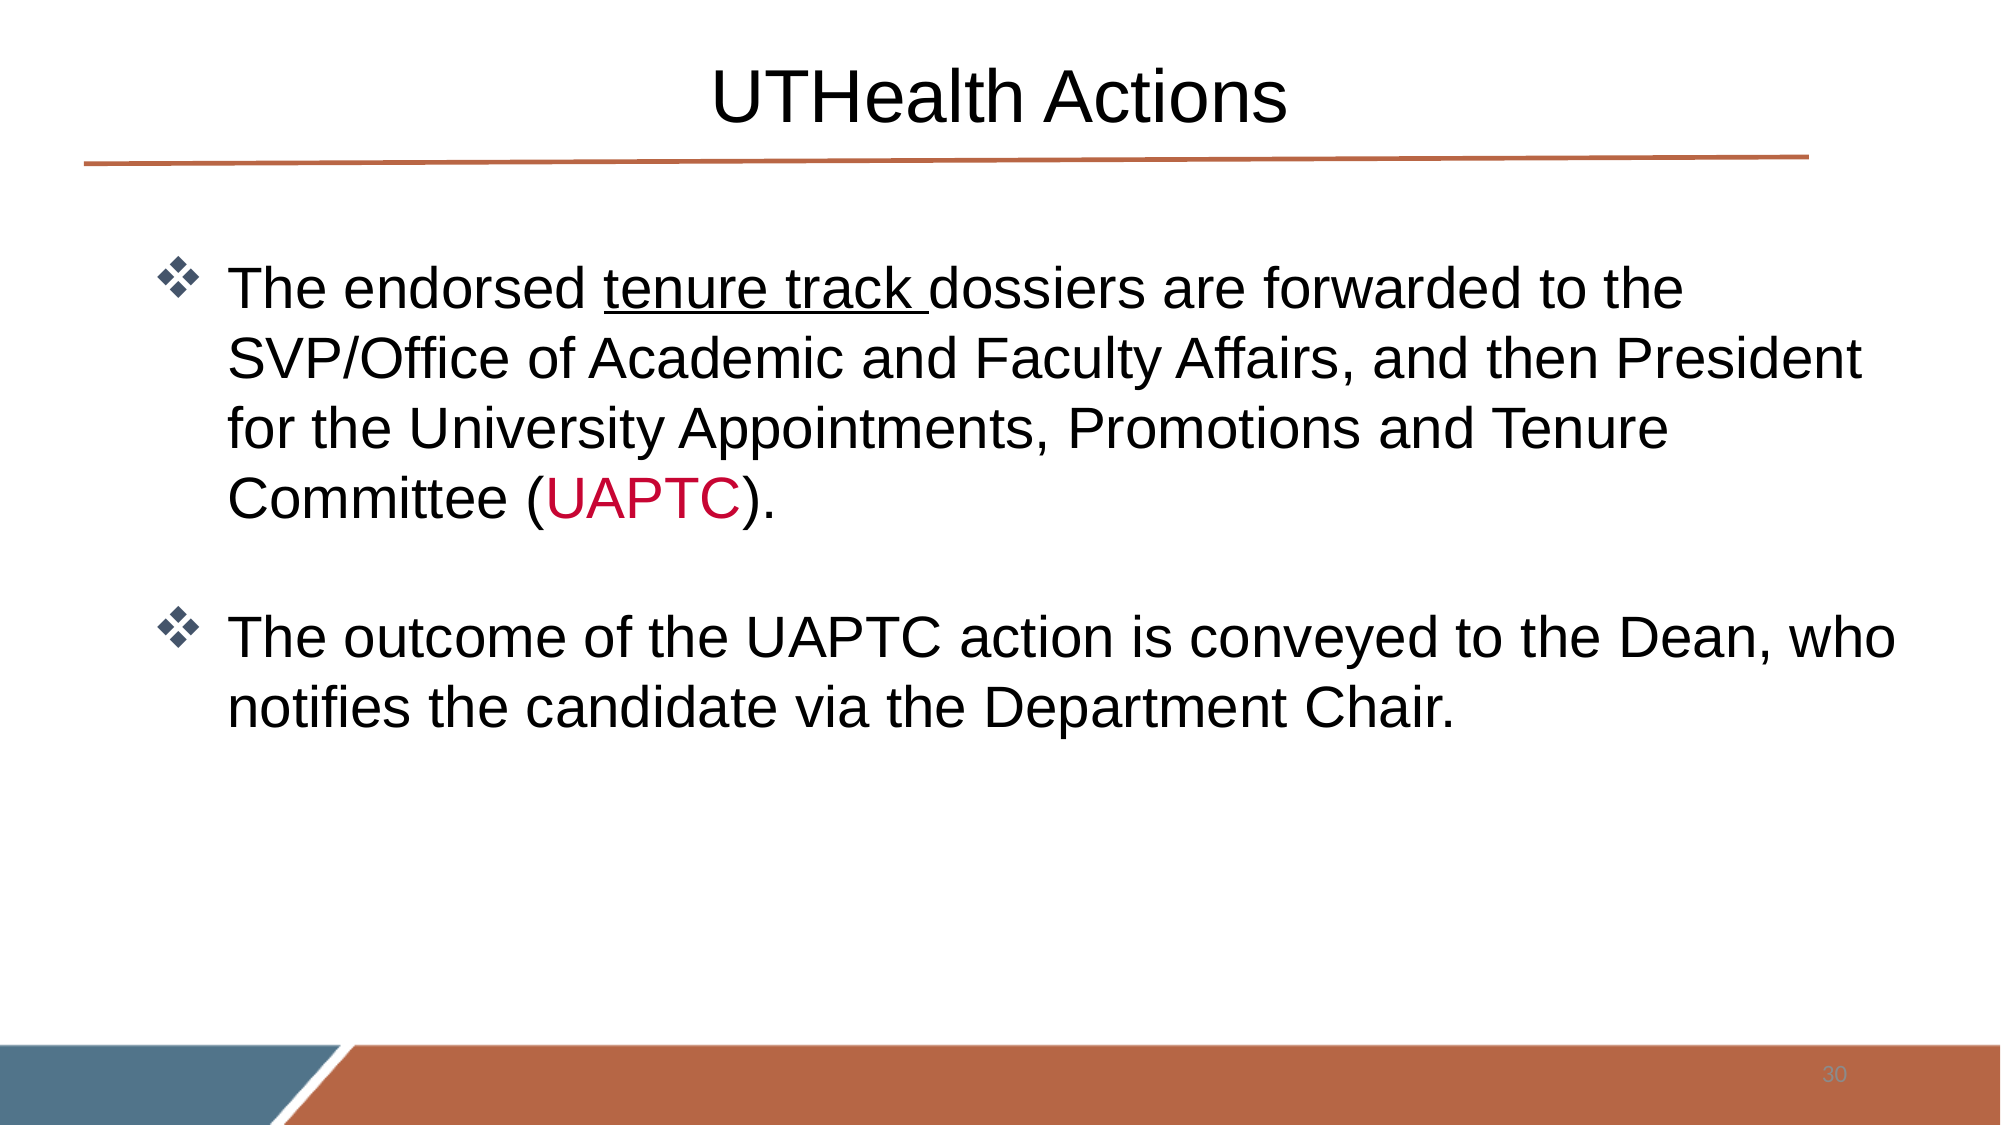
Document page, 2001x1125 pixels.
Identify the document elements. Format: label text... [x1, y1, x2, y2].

picture [0, 0, 2001, 1125]
text_box The endorsed tenure track dossiers are forwarded to the SVP/Office of Academic and Faculty Affairs, and then President for the University Appointments, Promotions and Tenure Committee (UAPTC). The outcome of the UAPTC action is conveyed to the Dean, who notifies the candidate via the Department Chair. [137, 242, 1916, 747]
title UTHealth Actions [137, 24, 1863, 171]
slide_number 30 [1412, 1042, 1863, 1103]
